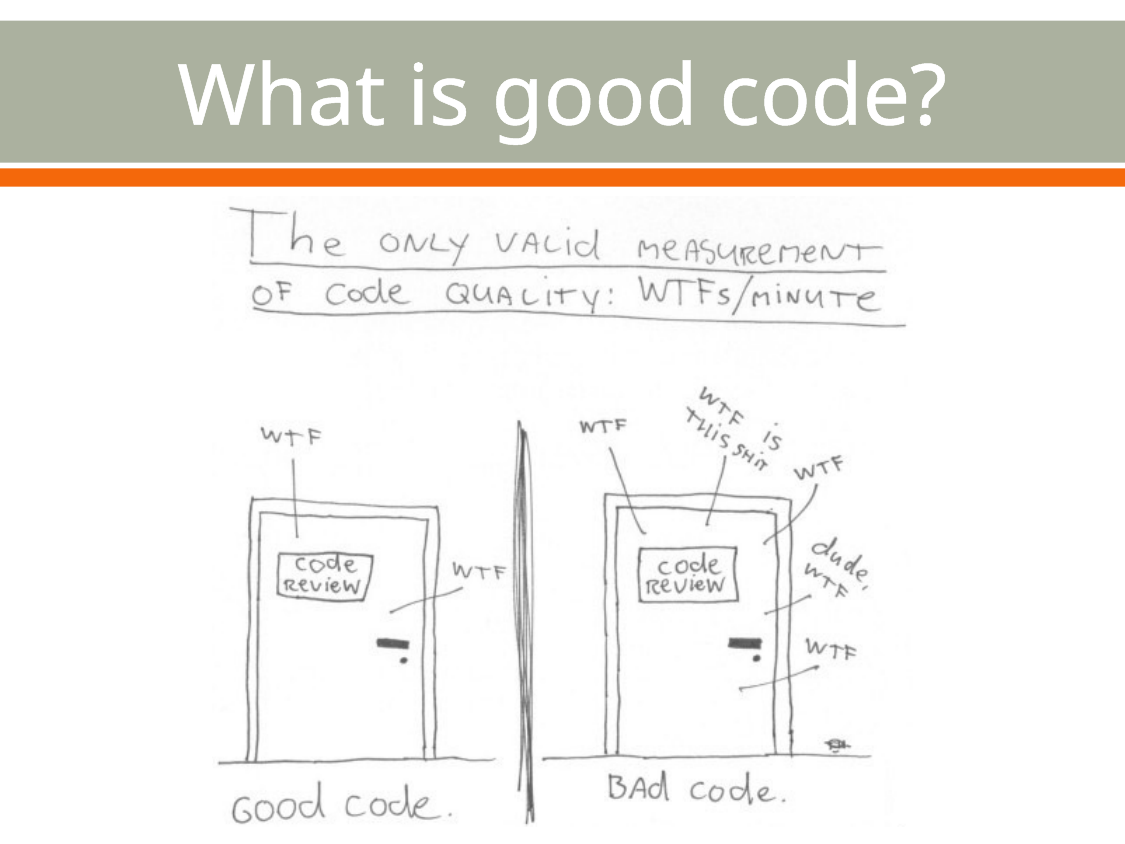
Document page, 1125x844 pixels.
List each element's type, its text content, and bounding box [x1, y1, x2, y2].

title What is good code? [56, 22, 1069, 160]
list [212, 196, 913, 828]
